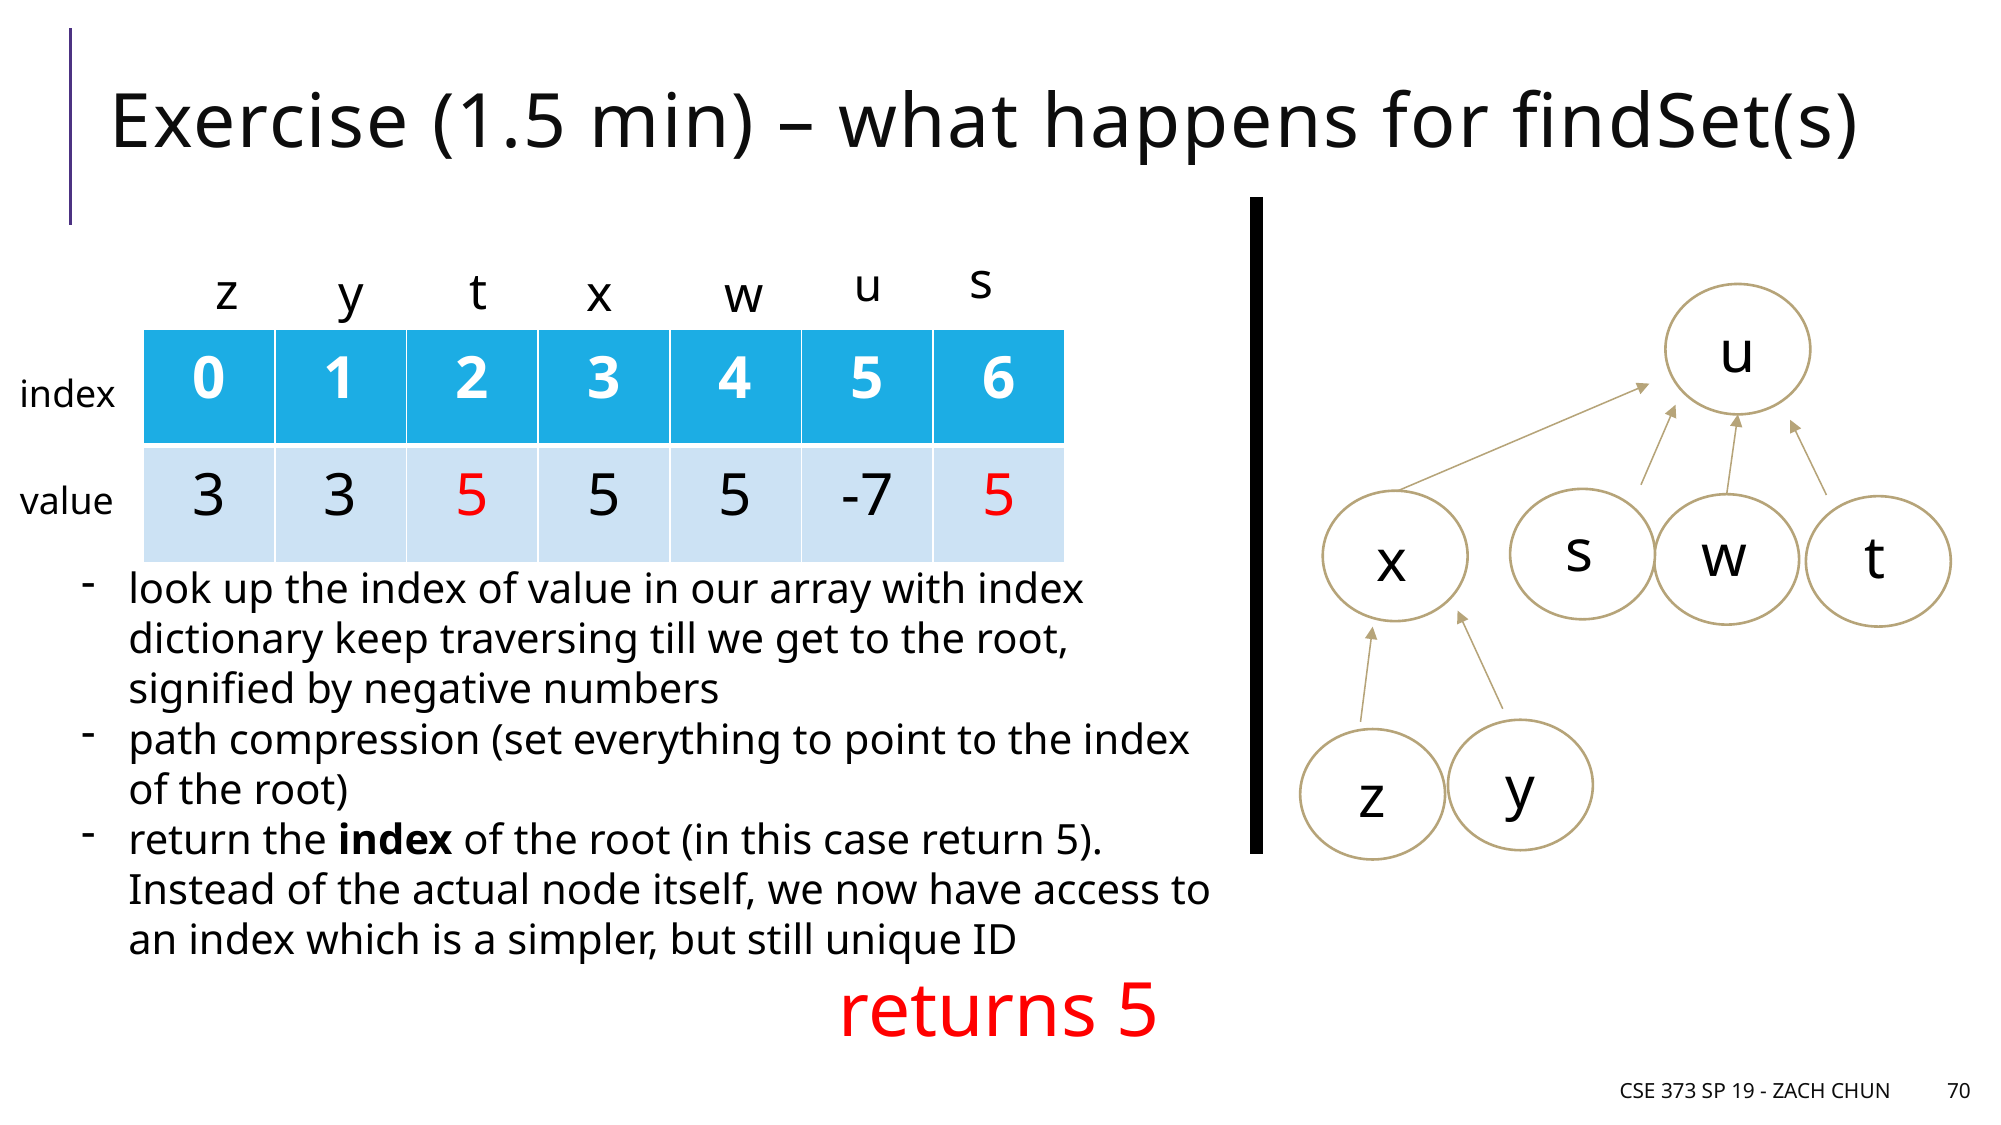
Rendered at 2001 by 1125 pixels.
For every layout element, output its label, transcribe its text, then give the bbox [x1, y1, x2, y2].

table_cell 5 [539, 448, 669, 554]
text_box t [454, 251, 503, 327]
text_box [1726, 414, 1739, 495]
footer CSE 373 SP 19 - Zach Chun [937, 1069, 1906, 1115]
text_box look up the index of value in our array with index dictionary keep traversing till we get to the root, signified by negative numbers path compression (set everything to point to the index of the root) return the index of the root (in this case return 5). Instead of the actual node itself, we now have access to an index which is a simpler, but still unique ID [66, 554, 1249, 1020]
table_cell 5 [407, 448, 537, 554]
text_box y [323, 253, 379, 328]
text_box z [200, 251, 254, 327]
table_header 4 [671, 330, 801, 443]
table_cell 3 [276, 448, 406, 554]
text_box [1789, 419, 1827, 496]
text_box y [1446, 718, 1595, 852]
text_box x [572, 253, 629, 328]
text_box returns 5 [824, 954, 1257, 1060]
text_box index [4, 362, 131, 423]
table_header 6 [934, 330, 1064, 443]
table_cell 5 [671, 448, 801, 554]
table_cell 5 [934, 448, 1064, 554]
text_box value [5, 469, 129, 530]
table_header 5 [802, 330, 932, 443]
table_header 2 [407, 330, 537, 443]
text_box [1640, 404, 1676, 486]
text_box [1503, 488, 1656, 620]
text_box u [1664, 282, 1812, 416]
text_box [1799, 495, 1952, 627]
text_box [1658, 493, 1793, 625]
text_box w [710, 254, 779, 328]
table_cell -7 [802, 448, 932, 554]
table_cell 3 [144, 448, 274, 554]
slide_number 70 [1916, 1069, 1986, 1115]
title Exercise (1.5 min) – what happens for findSet(s) [94, 43, 1930, 210]
table_header 3 [539, 330, 669, 443]
text_box s [955, 241, 1009, 317]
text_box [1315, 490, 1468, 622]
text_box u [839, 248, 897, 318]
text_box z [1298, 727, 1447, 861]
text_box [1457, 610, 1503, 710]
table_header 1 [276, 330, 406, 443]
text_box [1360, 626, 1373, 723]
table_header 0 [144, 330, 274, 443]
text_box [1396, 383, 1650, 492]
